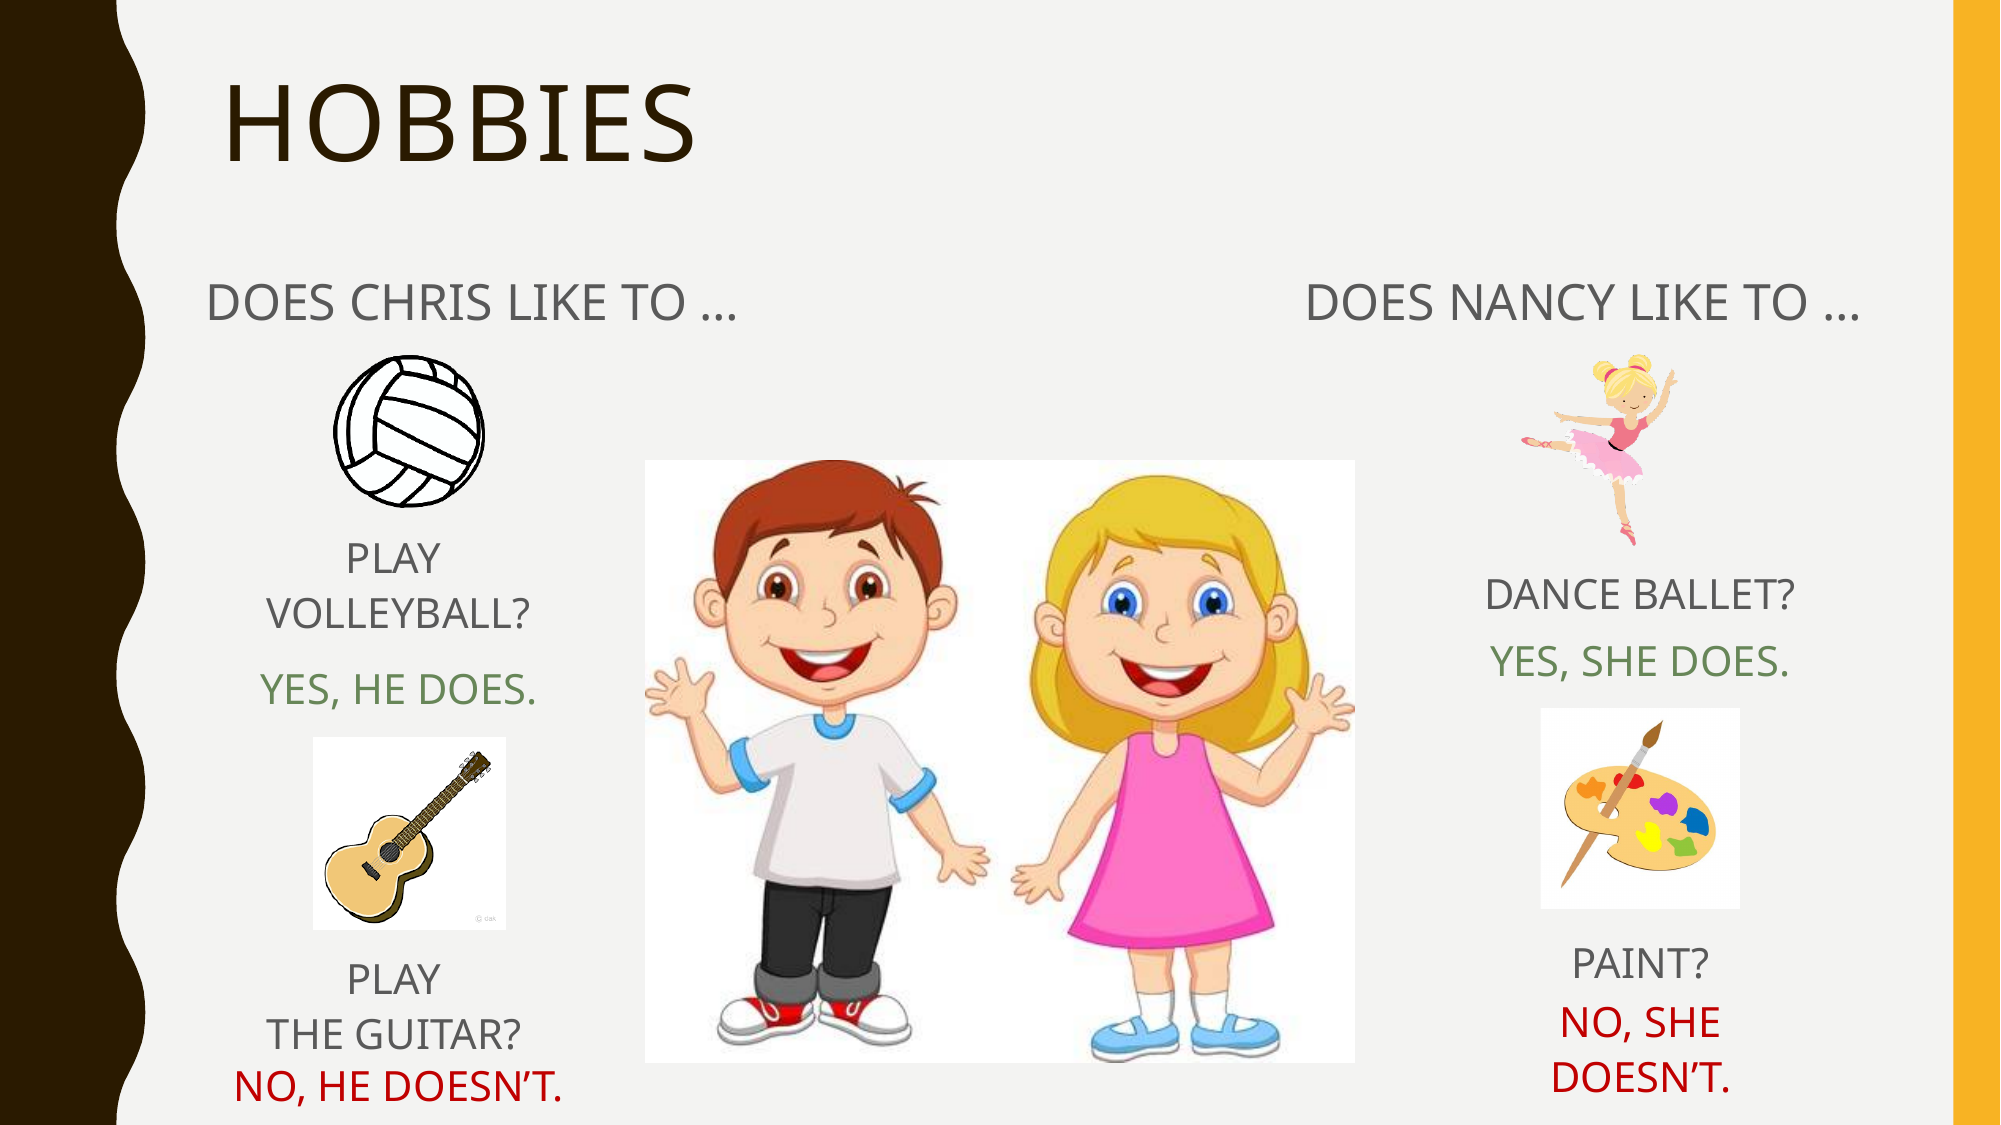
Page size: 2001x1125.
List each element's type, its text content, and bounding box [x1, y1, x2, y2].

text_box DOES CHRIS LIKE TO … [178, 256, 768, 472]
picture [1540, 708, 1740, 909]
text_box DOES NANCY LIKE TO … [1288, 257, 1878, 473]
text_box NO, SHE DOESN’T. [1459, 983, 1822, 1102]
text_box NO, HE DOESN’T. [217, 1046, 580, 1125]
text_box YES, SHE DOES. [1459, 622, 1822, 741]
picture [333, 355, 485, 508]
text_box YES, HE DOES. [217, 650, 580, 769]
text_box PLAY VOLLEYBALL? [217, 519, 580, 638]
title HOBBIES [205, 62, 1875, 308]
text_box PLAY THE GUITAR? [213, 940, 576, 1059]
picture [313, 737, 506, 930]
picture [1508, 316, 1687, 567]
text_box [1681, 889, 1901, 1106]
picture [645, 460, 1355, 1063]
text_box DANCE BALLET? [1459, 555, 1822, 622]
text_box PAINT? [1459, 924, 1822, 983]
